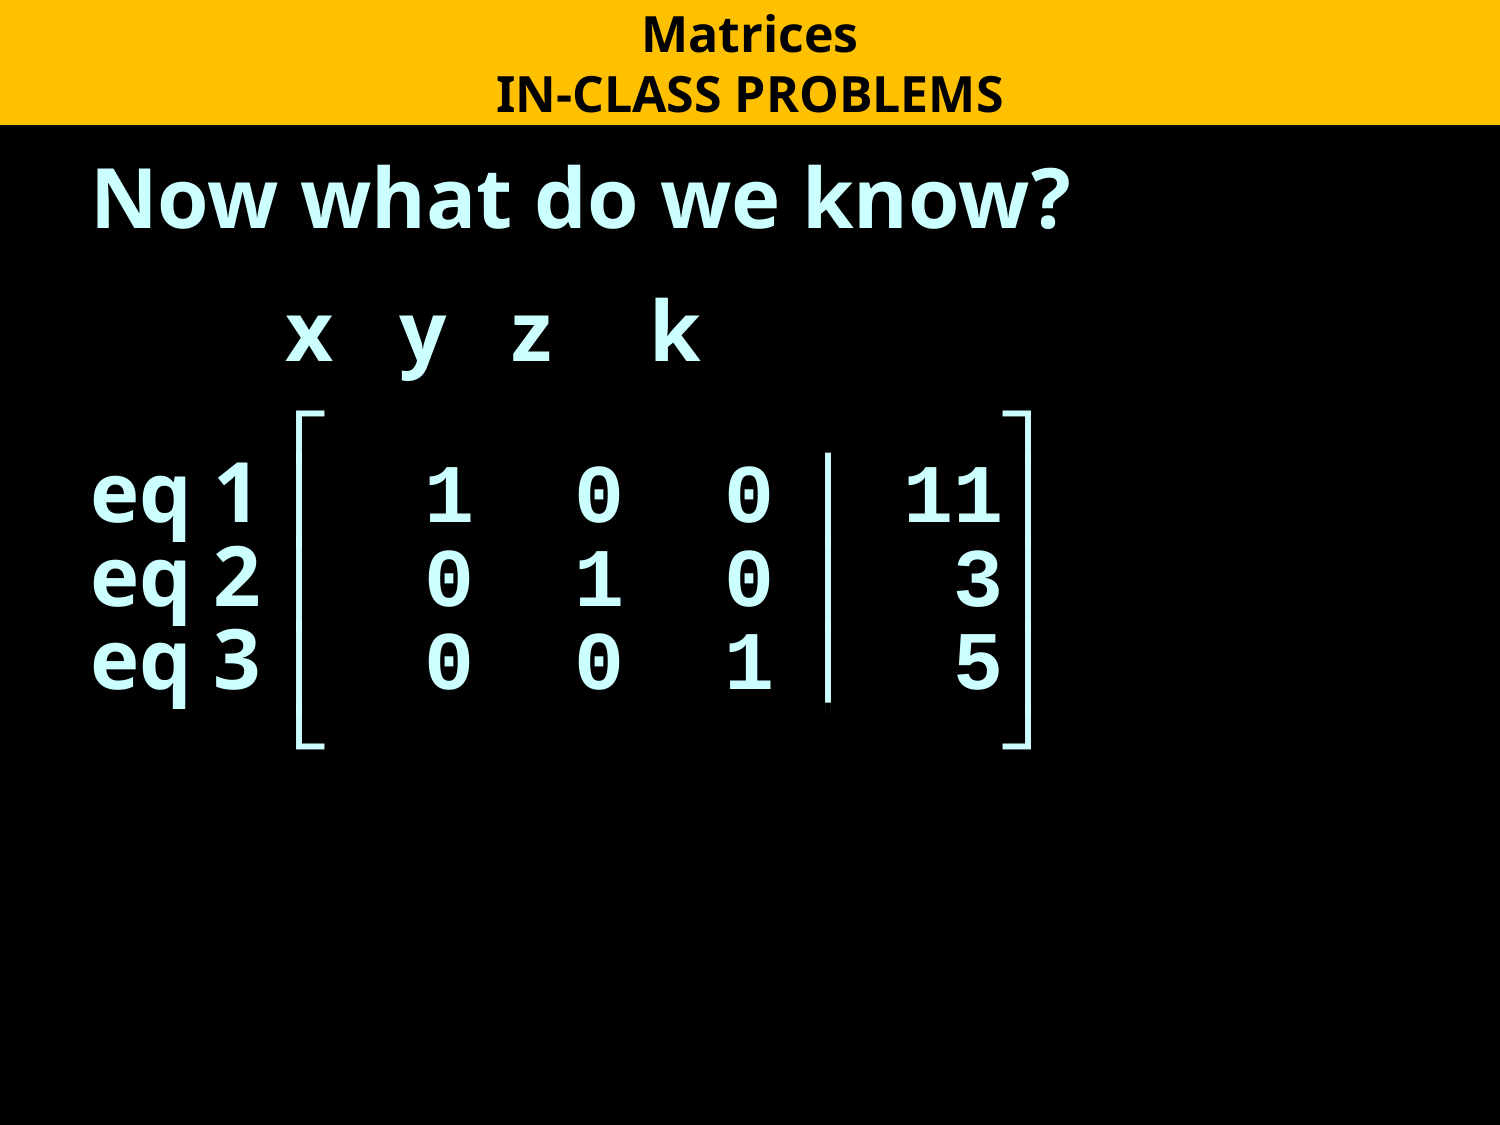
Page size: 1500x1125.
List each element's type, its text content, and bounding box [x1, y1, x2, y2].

list Now what do we know? x y z k eq 1 ┌ 1 1 2 │ 19┐ eq 1 │ 1 0 0 │ 11│ eq 2 │ 0 1 0 │ 13│ eq 3 │ 0 0 1 │ 15│ eq 3 └ 0 0 1 │ 15┘ [75, 137, 1425, 1063]
text_box Matrices IN-CLASS PROBLEMS [0, 0, 1500, 125]
